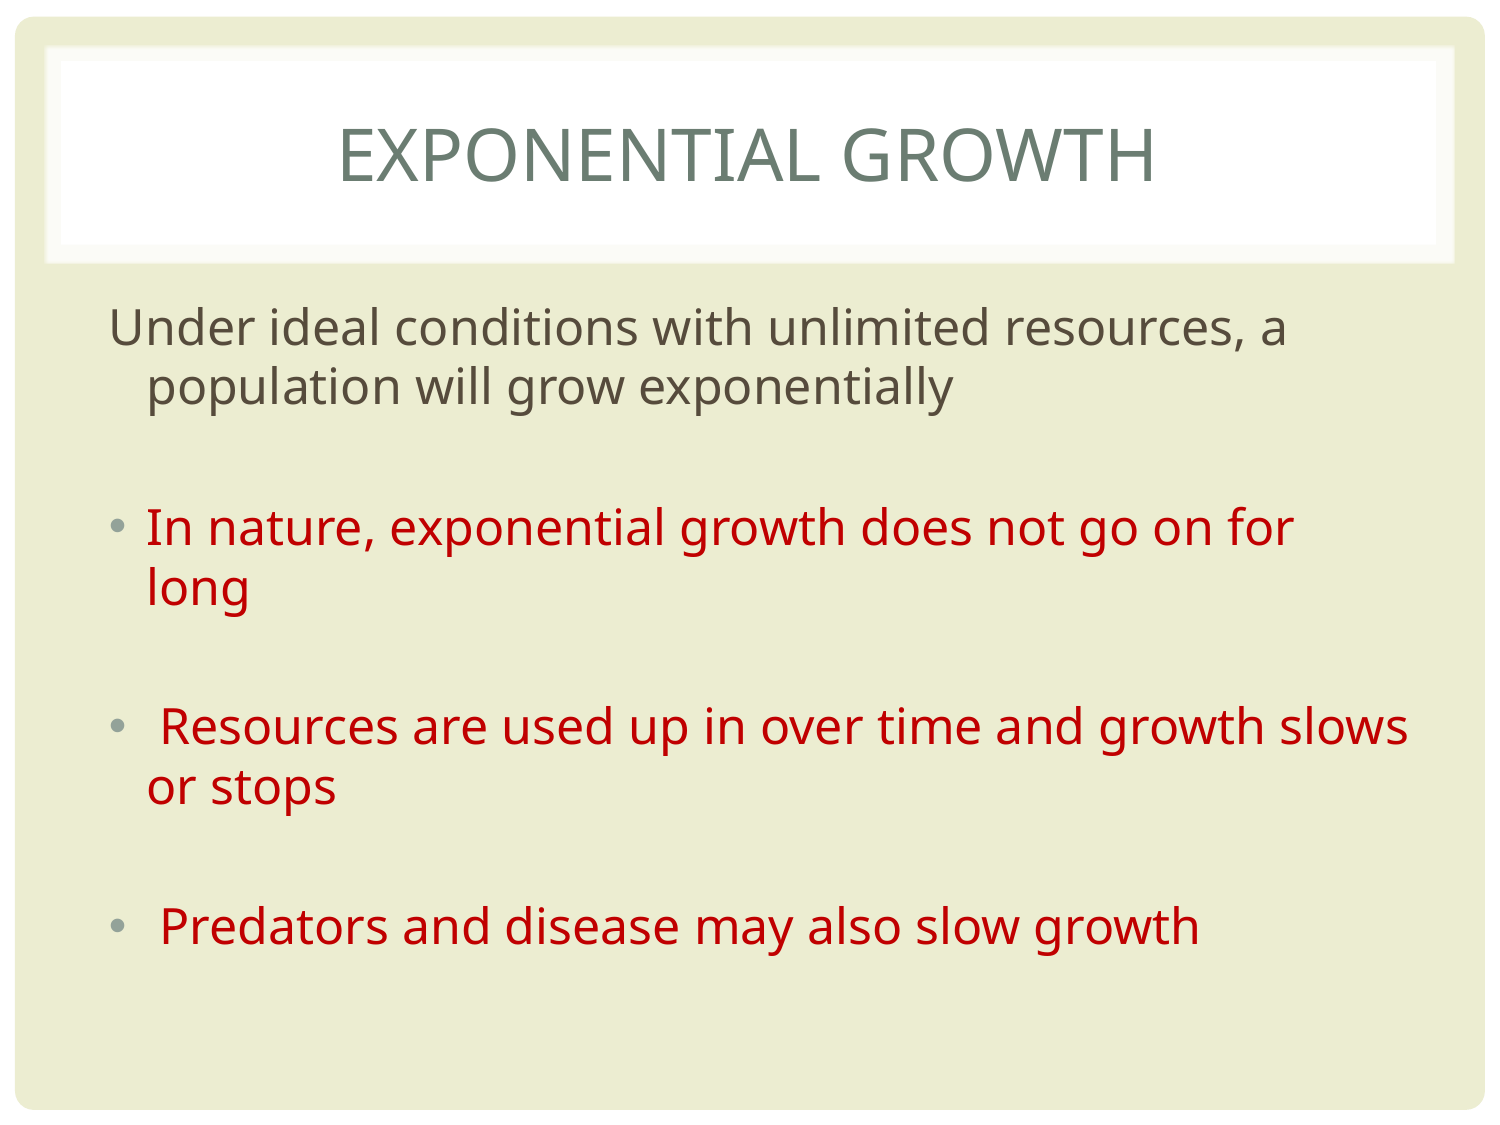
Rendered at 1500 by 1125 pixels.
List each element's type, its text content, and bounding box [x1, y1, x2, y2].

title Exponential Growth [69, 66, 1425, 238]
list Under ideal conditions with unlimited resources, a population will grow exponentially In nature, exponential growth does not go on for long Resources are used up in over time and growth slows or stops Predators and disease may also slow growth [75, 287, 1425, 1005]
